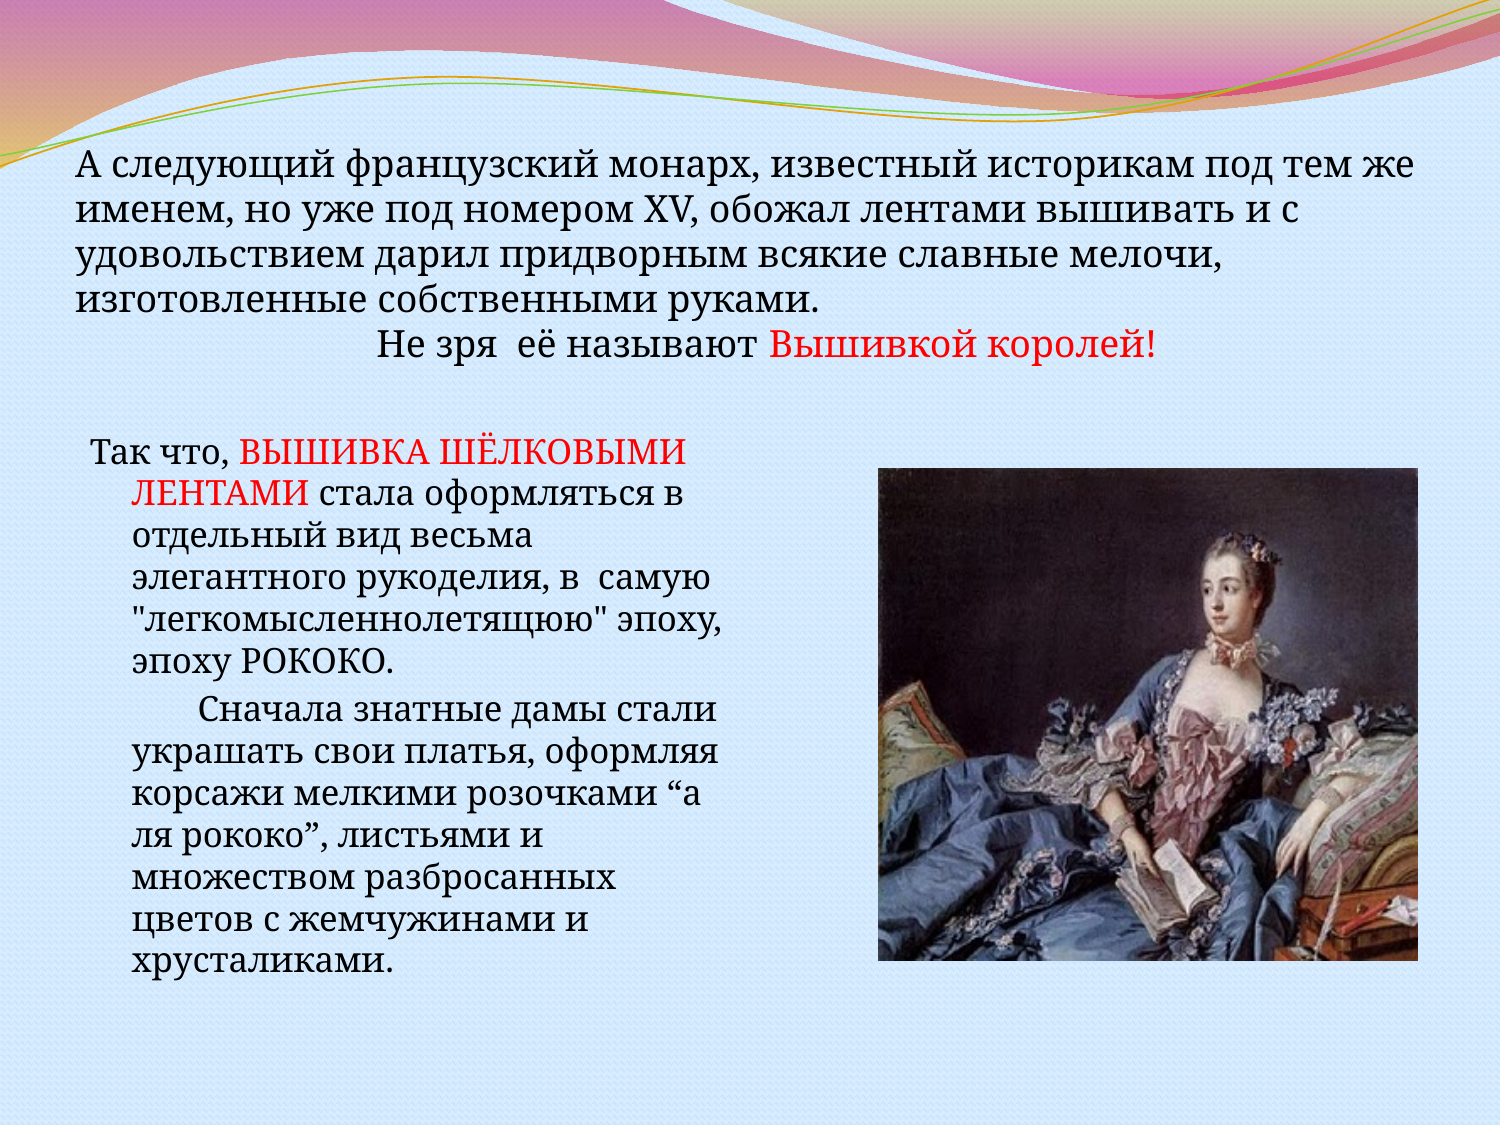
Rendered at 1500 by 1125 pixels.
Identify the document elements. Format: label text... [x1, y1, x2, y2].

list Так что, ВЫШИВКА ШЁЛКОВЫМИ ЛЕНТАМИ стала оформляться в отдельный вид весьма элегантного рукоделия, в самую "легкомысленнолетящюю" эпоху, эпоху РОКОКО. Сначала знатные дамы стали украшать свои платья, оформляя корсажи мелкими розочками “а ля рококо”, листьями и множеством разбросанных цветов с жемчужинами и хрусталиками. [75, 421, 738, 1043]
list [762, 421, 1425, 1043]
title А следующий французский монарх, известный историкам под тем же именем, но уже под номером XV, обожал лентами вышивать и с удовольствием дарил придворным всякие славные мелочи, изготовленные собственными руками. Не зря её называют Вышивкой королей! [75, 187, 1425, 411]
picture [878, 468, 1419, 962]
